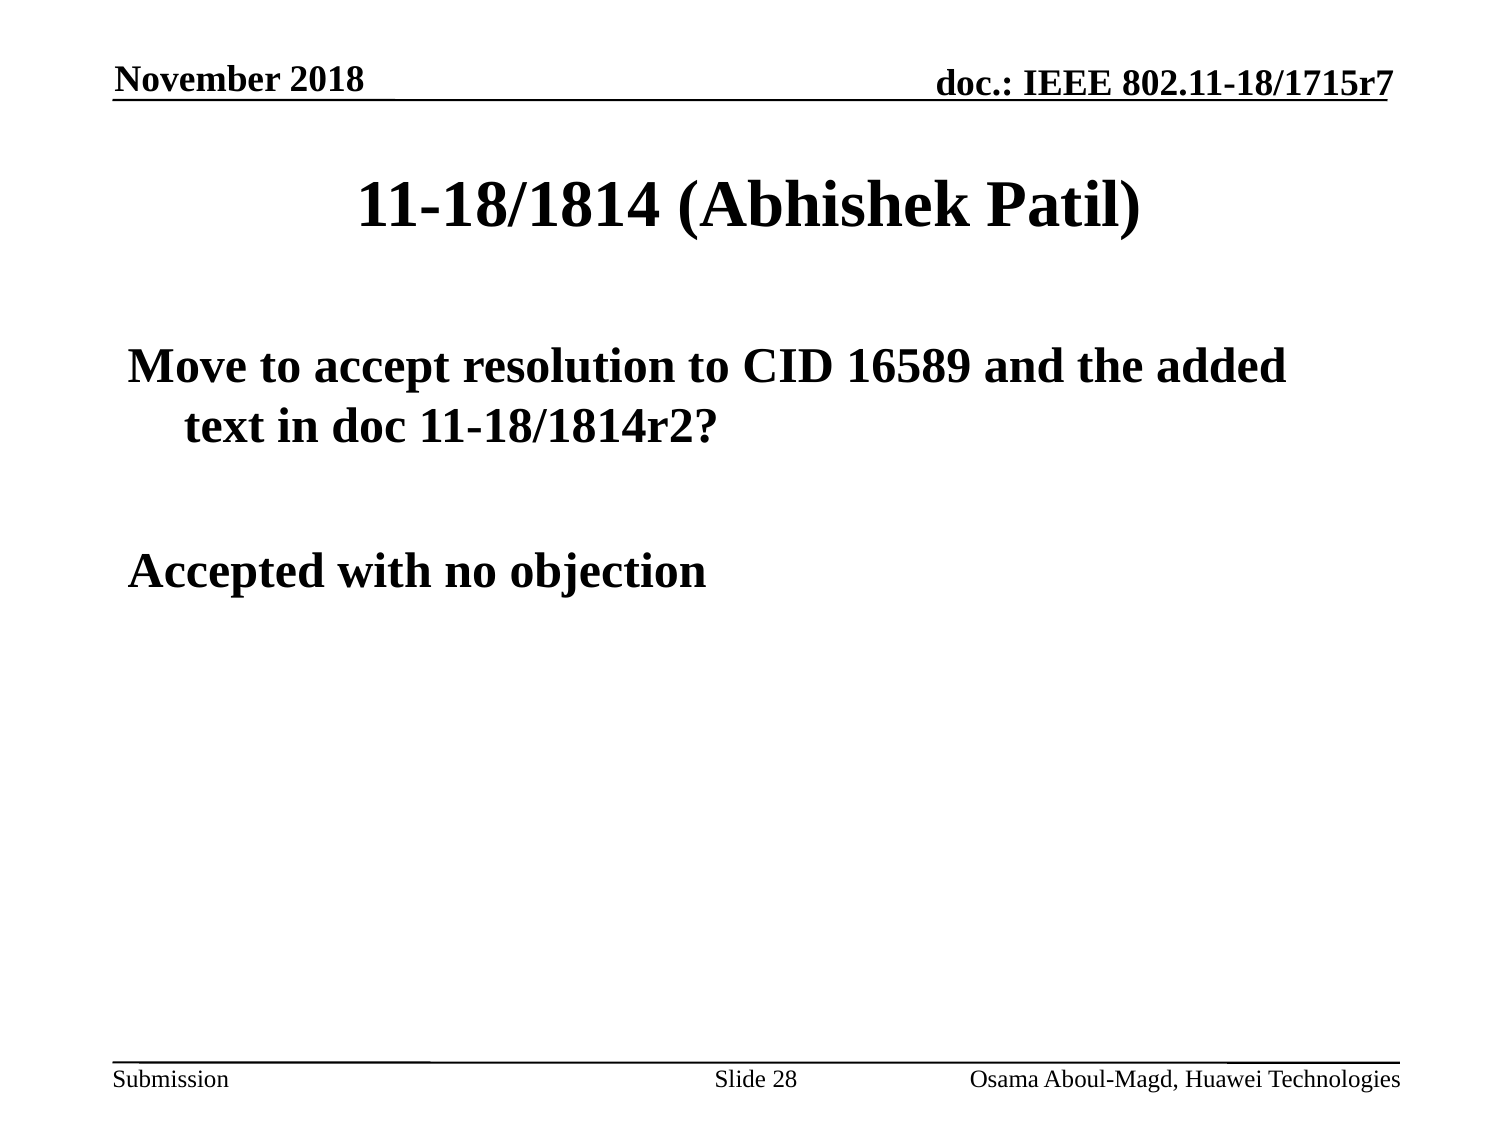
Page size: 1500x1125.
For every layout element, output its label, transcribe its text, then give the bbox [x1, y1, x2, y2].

list Move to accept resolution to CID 16589 and the added text in doc 11-18/1814r2? Accepted with no objection [112, 324, 1388, 1000]
footer Osama Aboul-Magd, Huawei Technologies [878, 1061, 1402, 1093]
slide_number Slide 28 [712, 1061, 800, 1123]
title 11-18/1814 (Abhishek Patil) [112, 112, 1388, 288]
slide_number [114, 54, 423, 100]
